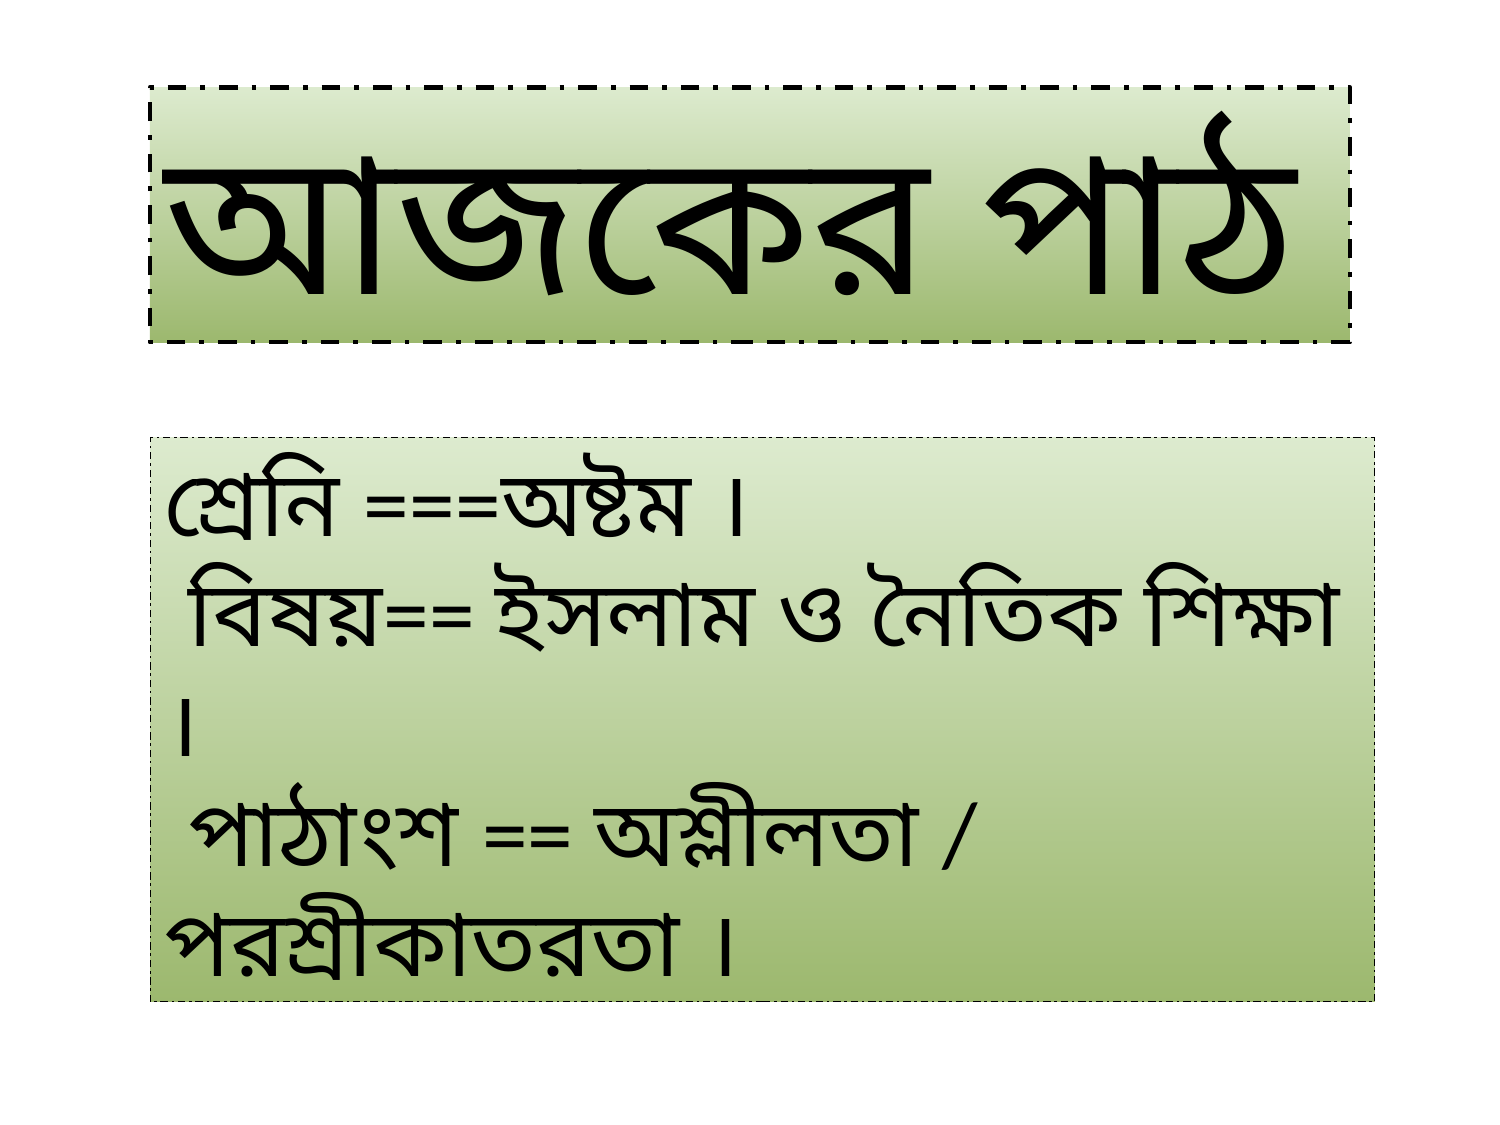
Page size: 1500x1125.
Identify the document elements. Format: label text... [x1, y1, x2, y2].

text_box আজকের পাঠ [149, 87, 1350, 343]
text_box শ্রেনি ===অষ্টম । বিষয়== ইসলাম ও নৈতিক শিক্ষা । পাঠাংশ == অশ্লীলতা / পরশ্রীকাতরতা । [150, 437, 1375, 1002]
